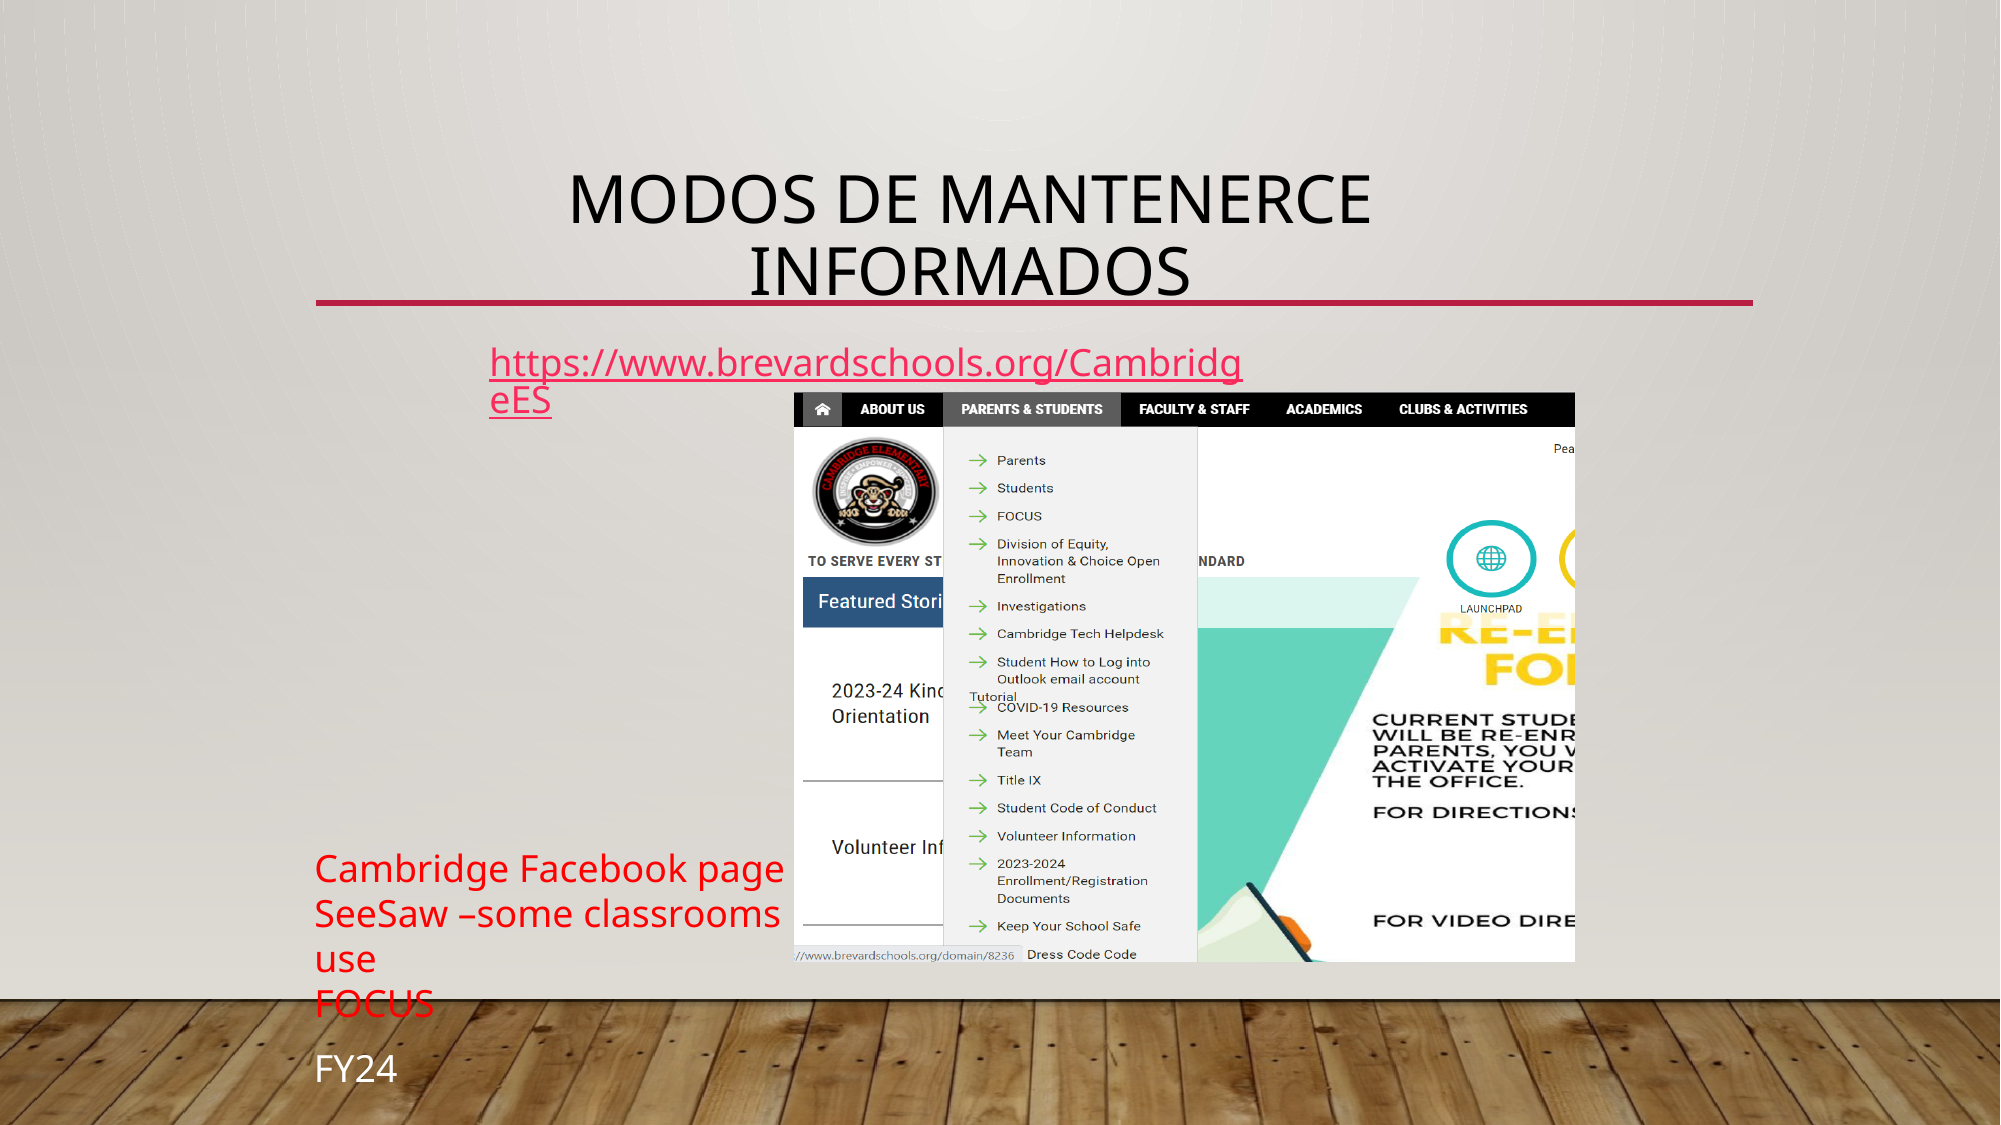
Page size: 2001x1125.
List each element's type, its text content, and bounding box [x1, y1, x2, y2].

picture [794, 391, 1575, 962]
text_box FY24 [299, 1037, 1050, 1098]
title Modos de mantenerce informados [383, 158, 1559, 331]
text_box https://www.brevardschools.org/CambridgeES [474, 331, 1274, 442]
text_box Cambridge Facebook page SeeSaw –some classrooms use FOCUS [299, 837, 801, 1033]
picture [0, 999, 2000, 1125]
